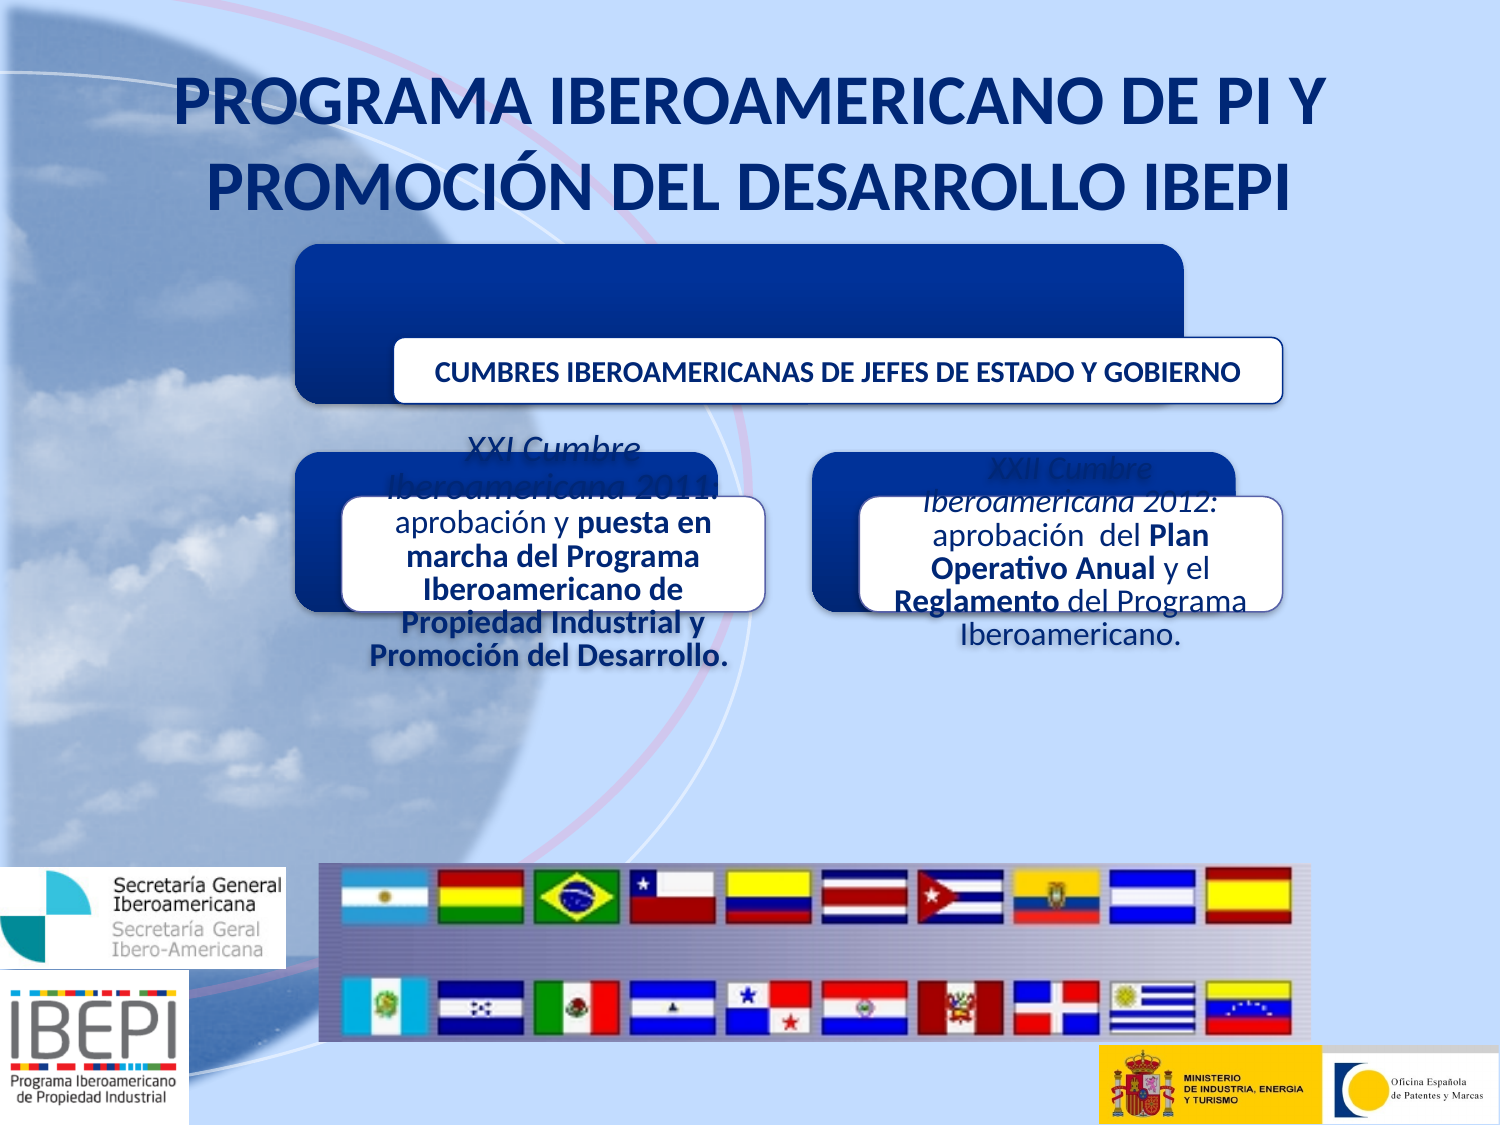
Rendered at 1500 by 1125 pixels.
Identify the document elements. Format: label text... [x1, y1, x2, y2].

title PROGRAMA IBEROAMERICANO DE PI Y PROMOCIÓN DEL DESARROLLO IBEPI [75, 45, 1425, 233]
picture [1099, 1045, 1499, 1124]
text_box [170, 243, 1407, 821]
picture [0, 970, 189, 1125]
picture [0, 867, 287, 969]
picture [318, 862, 1312, 1042]
